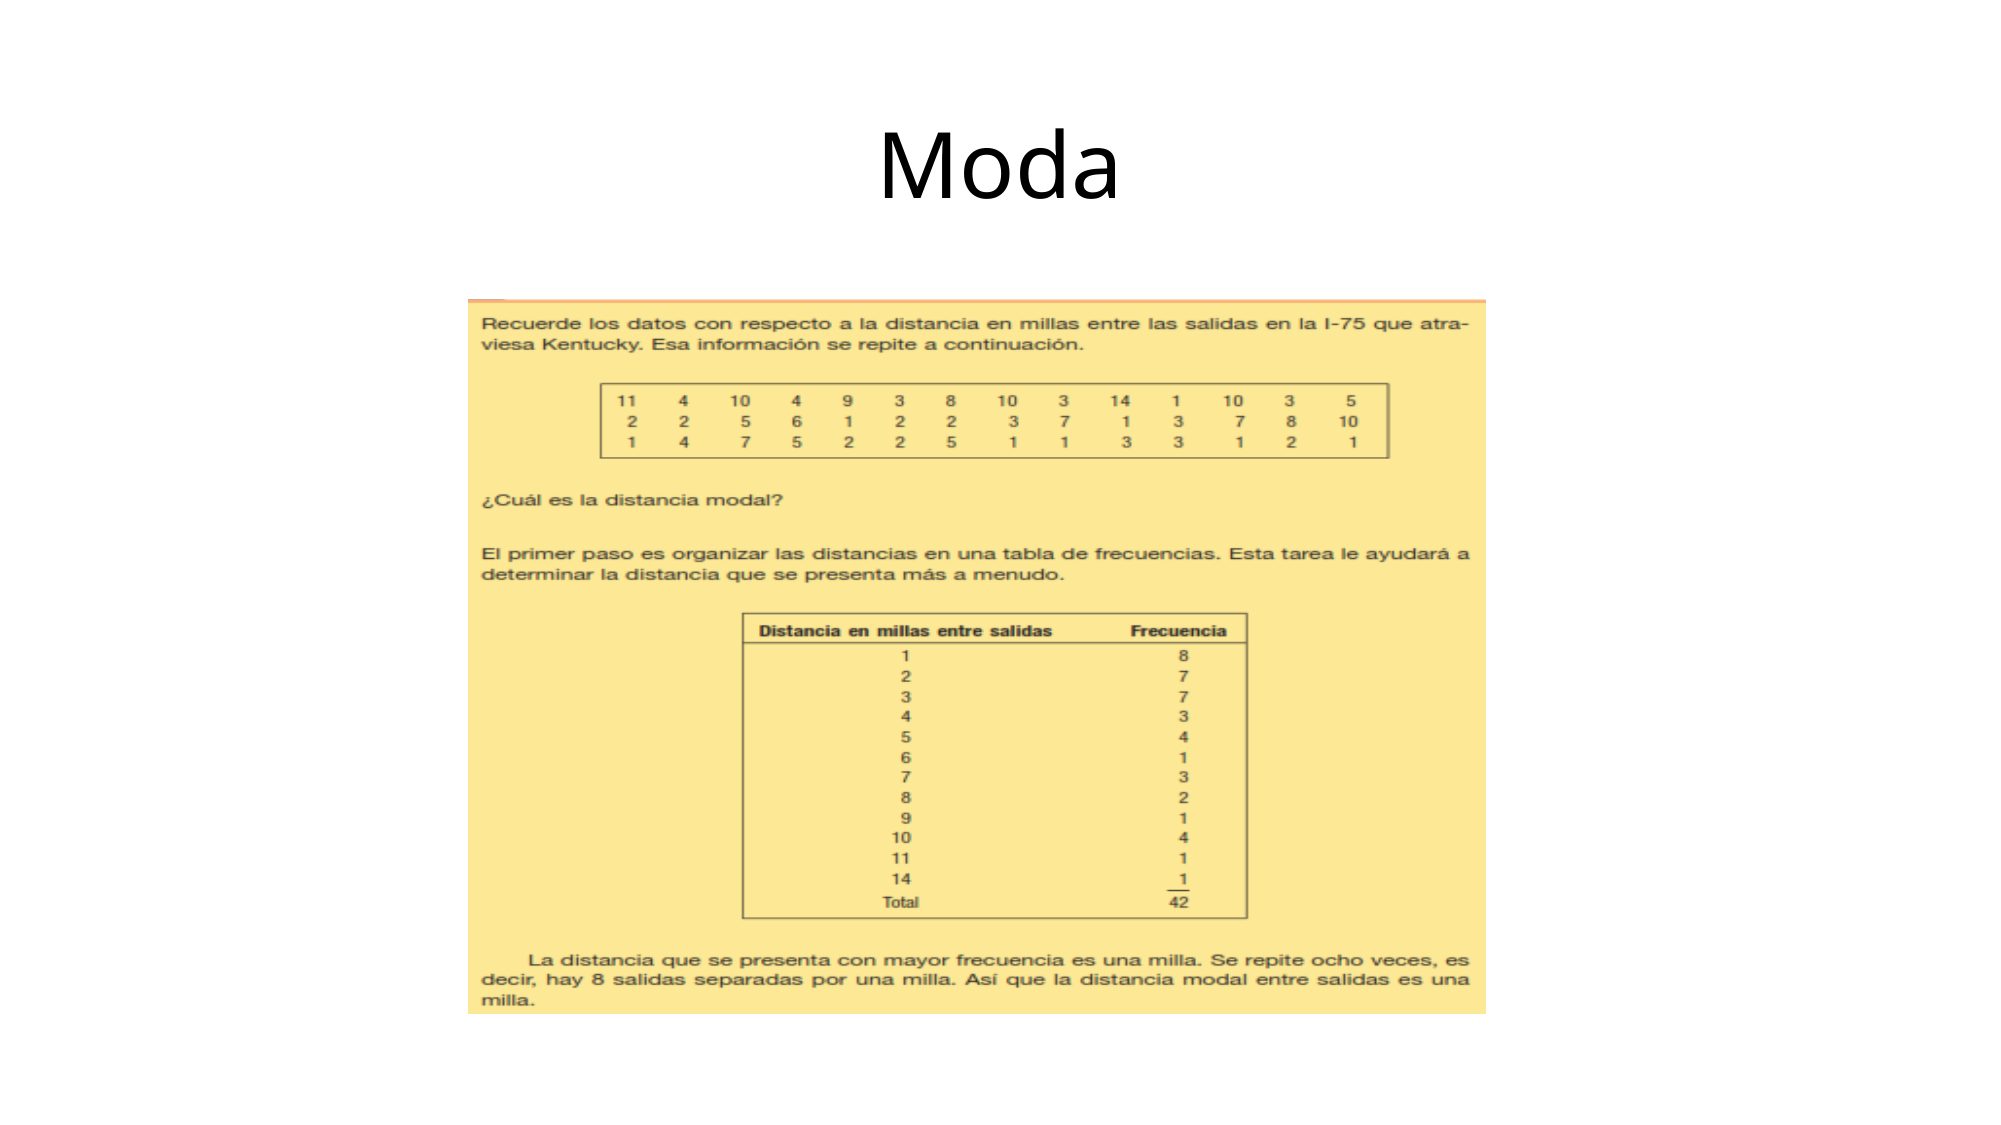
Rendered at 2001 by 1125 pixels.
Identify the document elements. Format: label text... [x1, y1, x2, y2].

title Moda [137, 59, 1863, 278]
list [468, 299, 1486, 1014]
